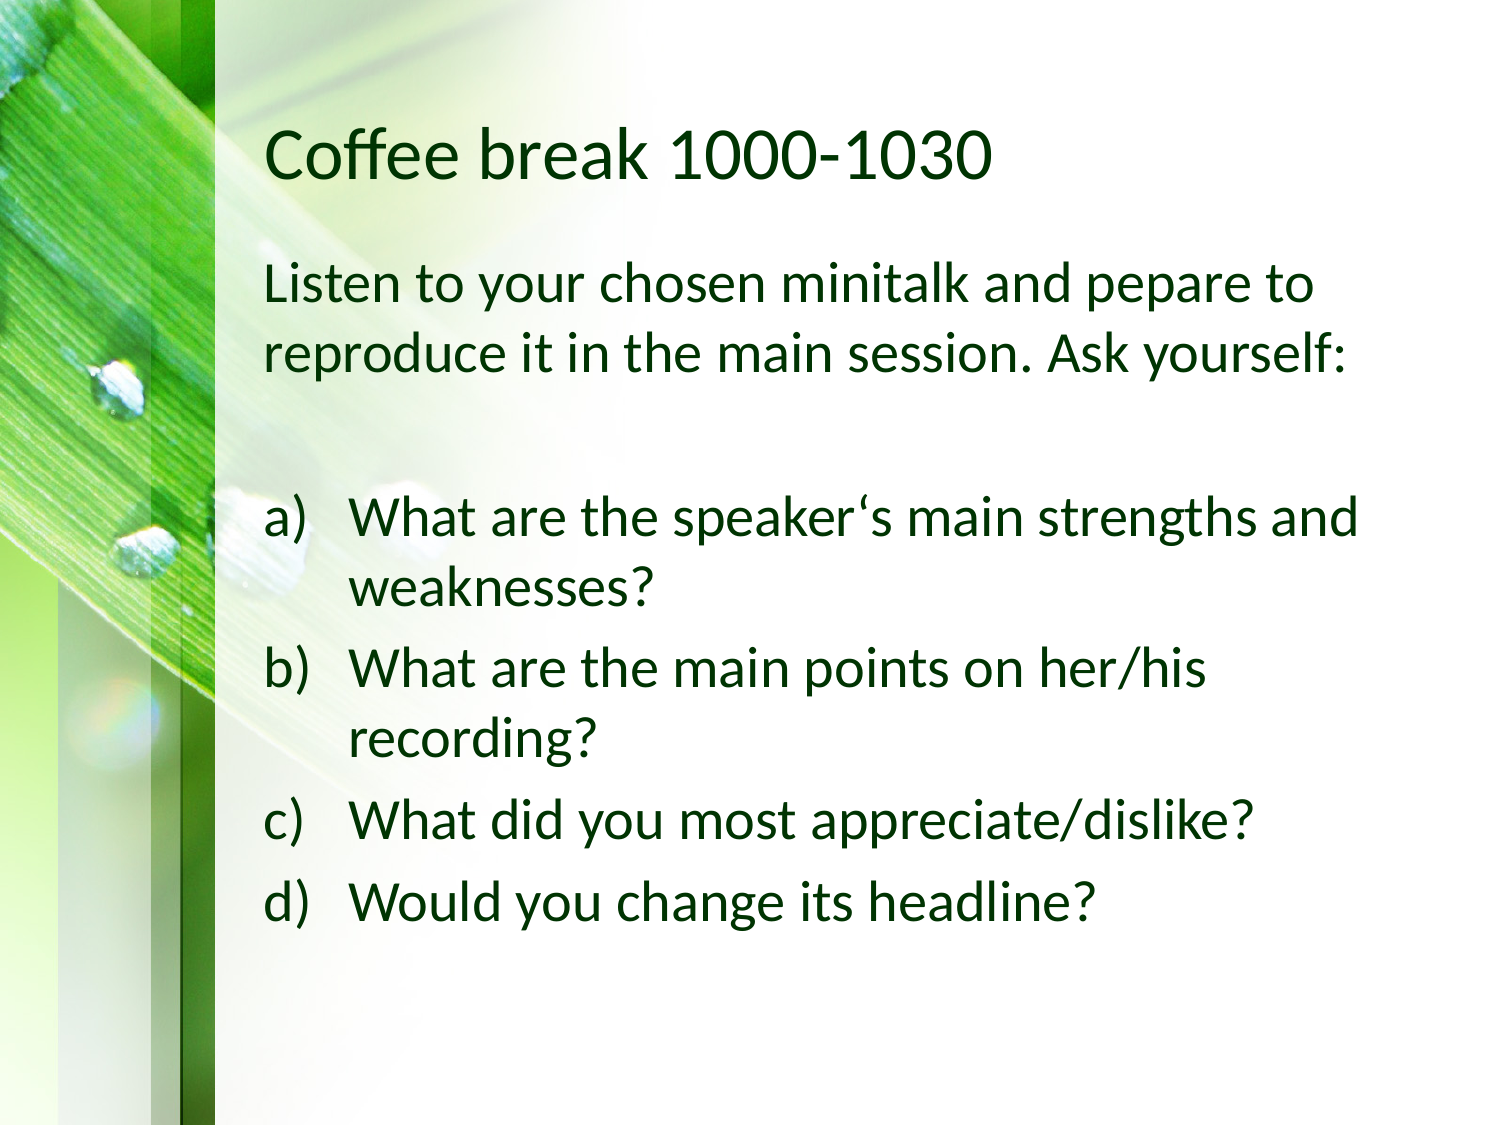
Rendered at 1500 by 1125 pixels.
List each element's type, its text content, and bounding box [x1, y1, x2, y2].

picture [0, 0, 1500, 1125]
title Coffee break 1000-1030 [249, 86, 1377, 212]
list Listen to your chosen minitalk and pepare to reproduce it in the main session. Ask yourself: What are the speaker‘s main strengths and weaknesses? What are the main points on her/his recording? What did you most appreciate/dislike? Would you change its headline? [248, 236, 1377, 1014]
